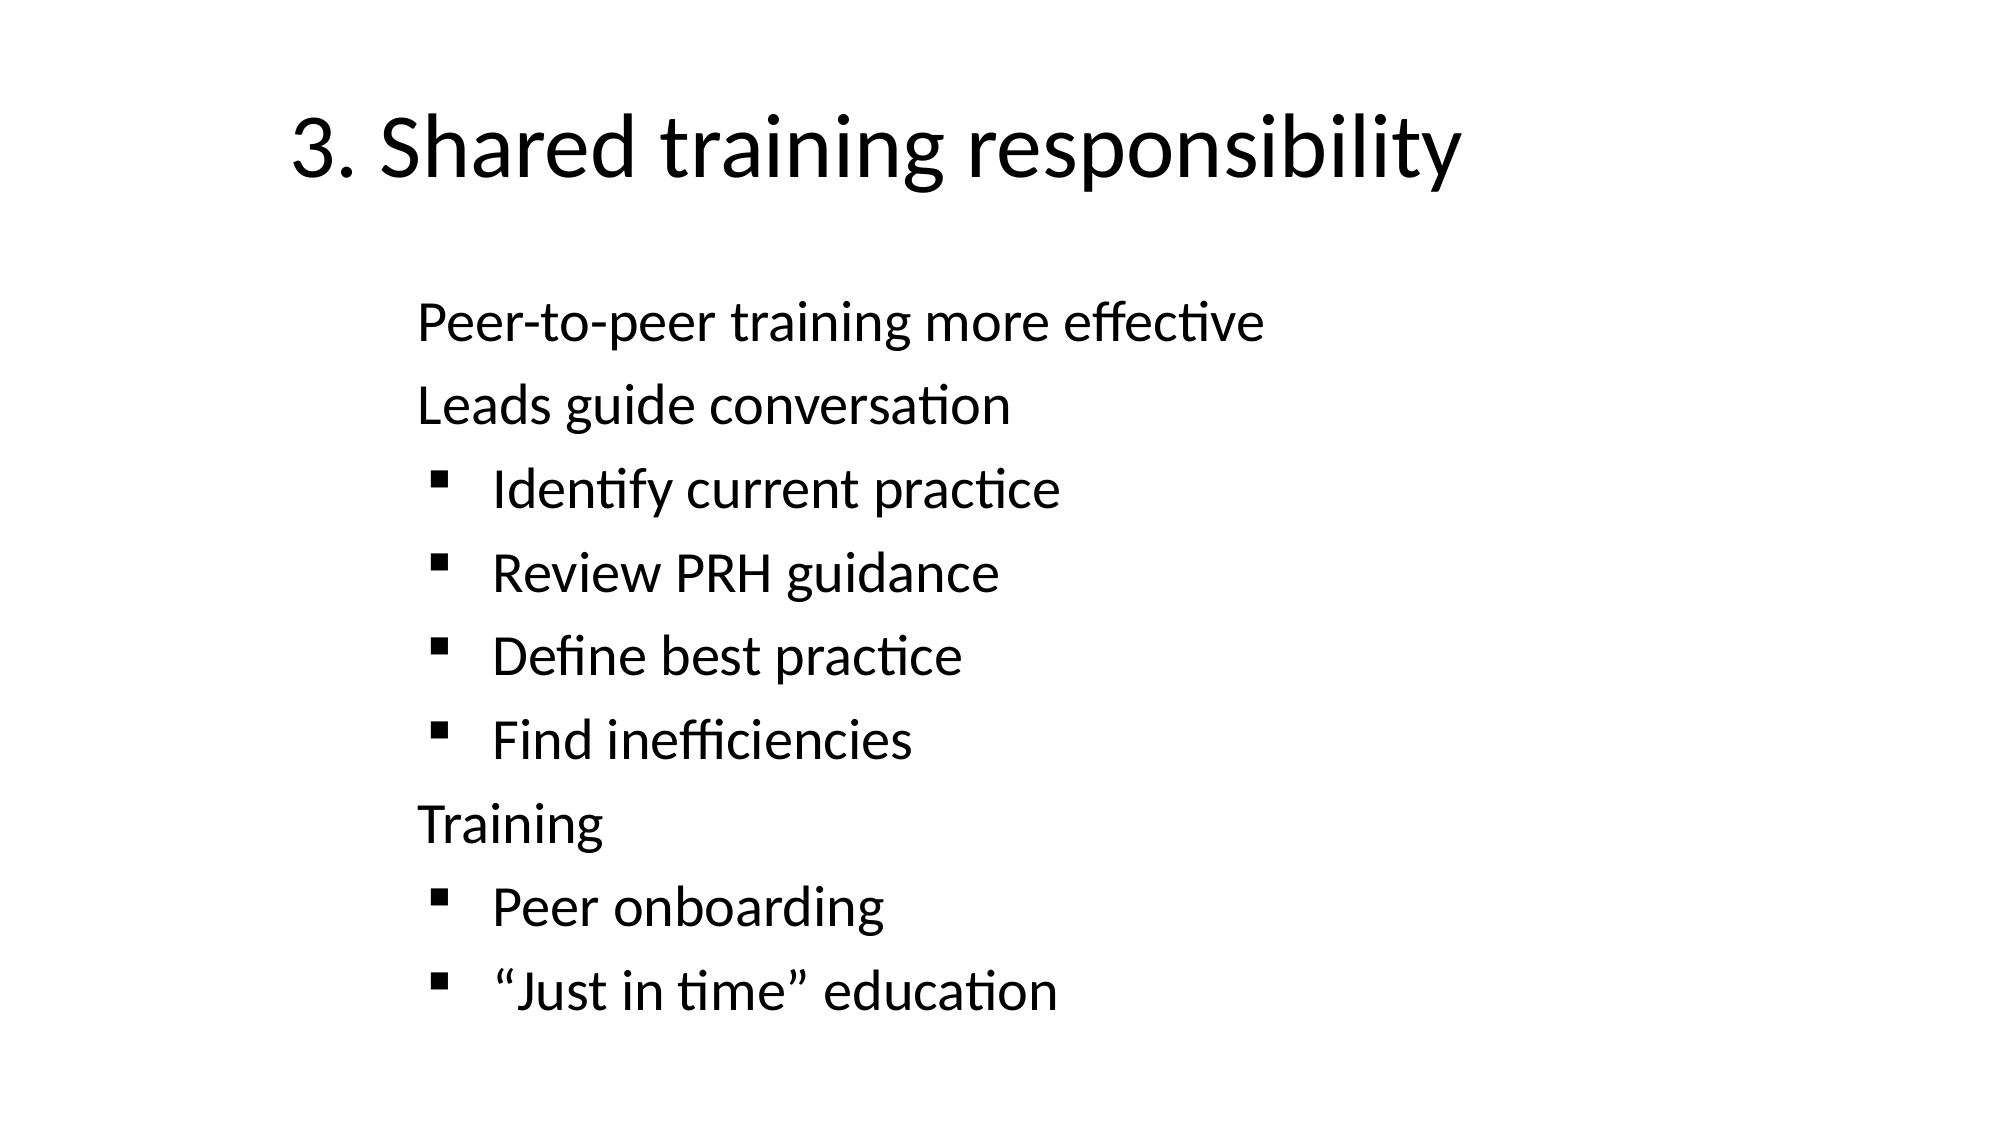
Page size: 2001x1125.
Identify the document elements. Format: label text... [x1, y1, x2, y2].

list Peer-to-peer training more effective Leads guide conversation Identify current practice Review PRH guidance Define best practice Find inefficiencies Training Peer onboarding “Just in time” education [402, 283, 1556, 1051]
title 3. Shared training responsibility [106, 74, 1649, 222]
